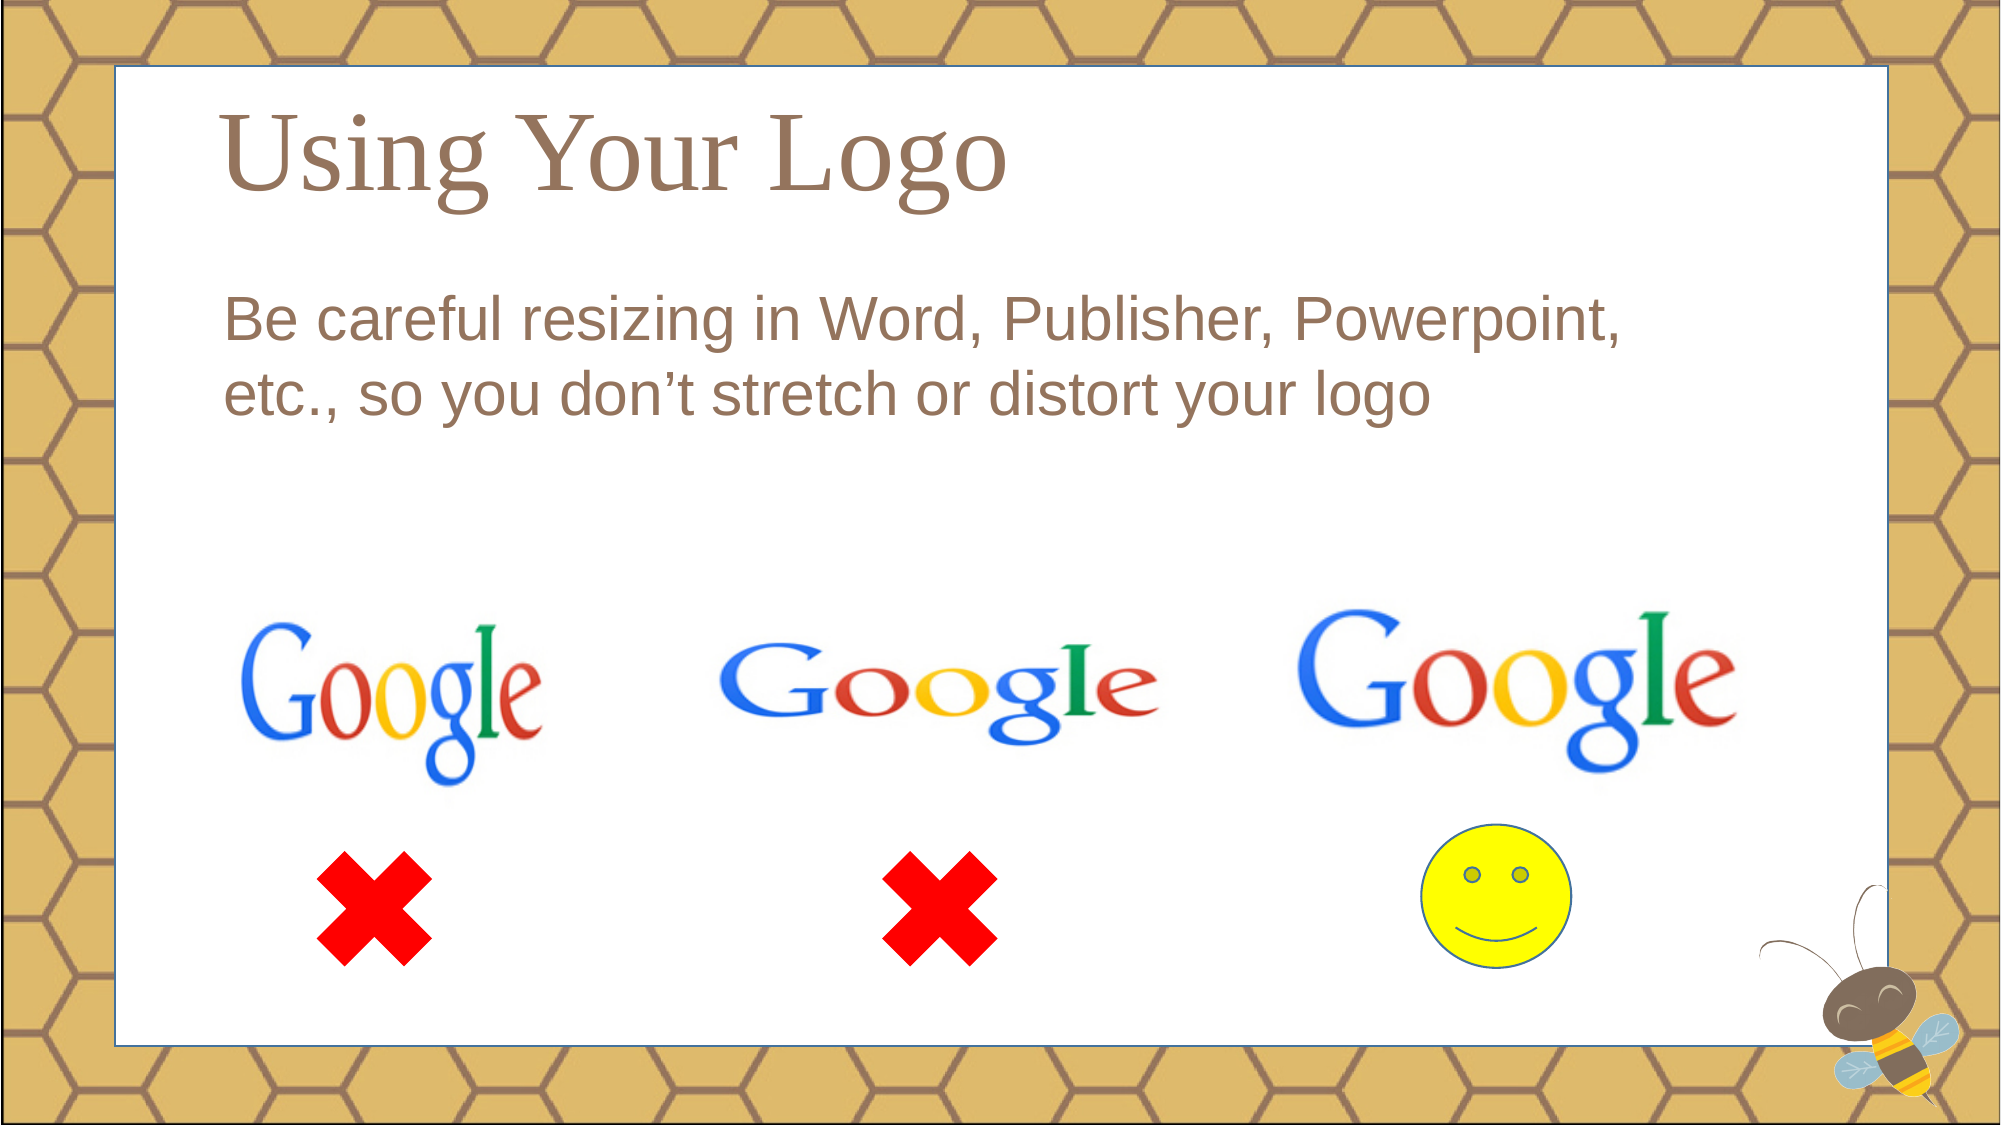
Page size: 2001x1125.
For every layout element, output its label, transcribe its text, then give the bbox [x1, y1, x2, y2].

text_box [880, 849, 1000, 968]
picture [2, 0, 1998, 1125]
text_box [1420, 831, 1573, 969]
text_box Be careful resizing in Word, Publisher, Powerpoint, etc., so you don’t stretch or distort your logo [208, 270, 1645, 436]
text_box [315, 849, 434, 968]
text_box Using Your Logo [115, 68, 1623, 221]
